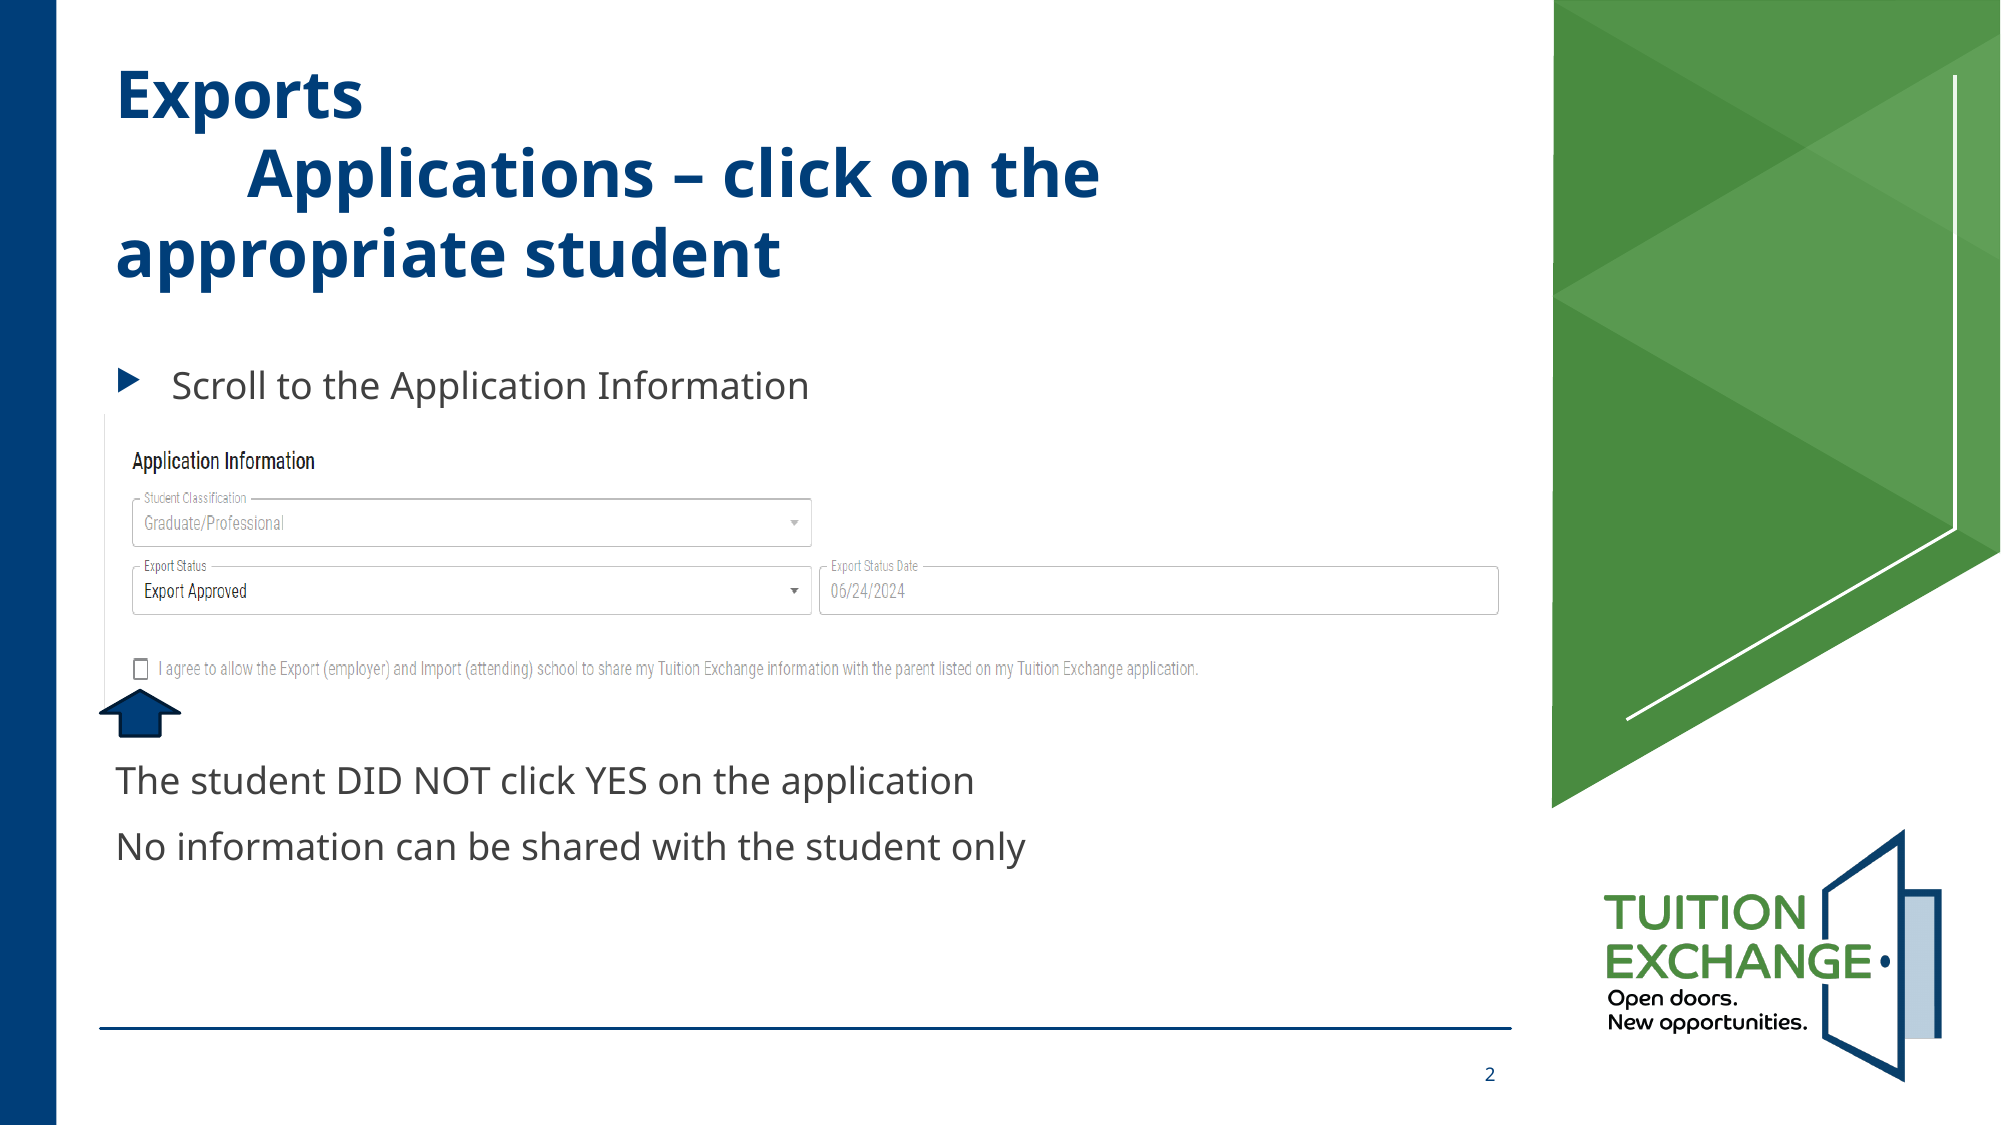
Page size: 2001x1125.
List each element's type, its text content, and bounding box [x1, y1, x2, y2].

list Scroll to the Application Information The student DID NOT click YES on the application No information can be shared with the student only [100, 720, 1511, 992]
title Exports Applications – click on the appropriate student [100, 45, 1511, 300]
slide_number 2 [1398, 1045, 1511, 1106]
text_box [118, 721, 162, 738]
picture [99, 413, 1511, 712]
picture [1594, 816, 1957, 1095]
list Scroll to the Application Information The student DID NOT click YES on the application No information can be shared with the student only [100, 354, 1511, 413]
